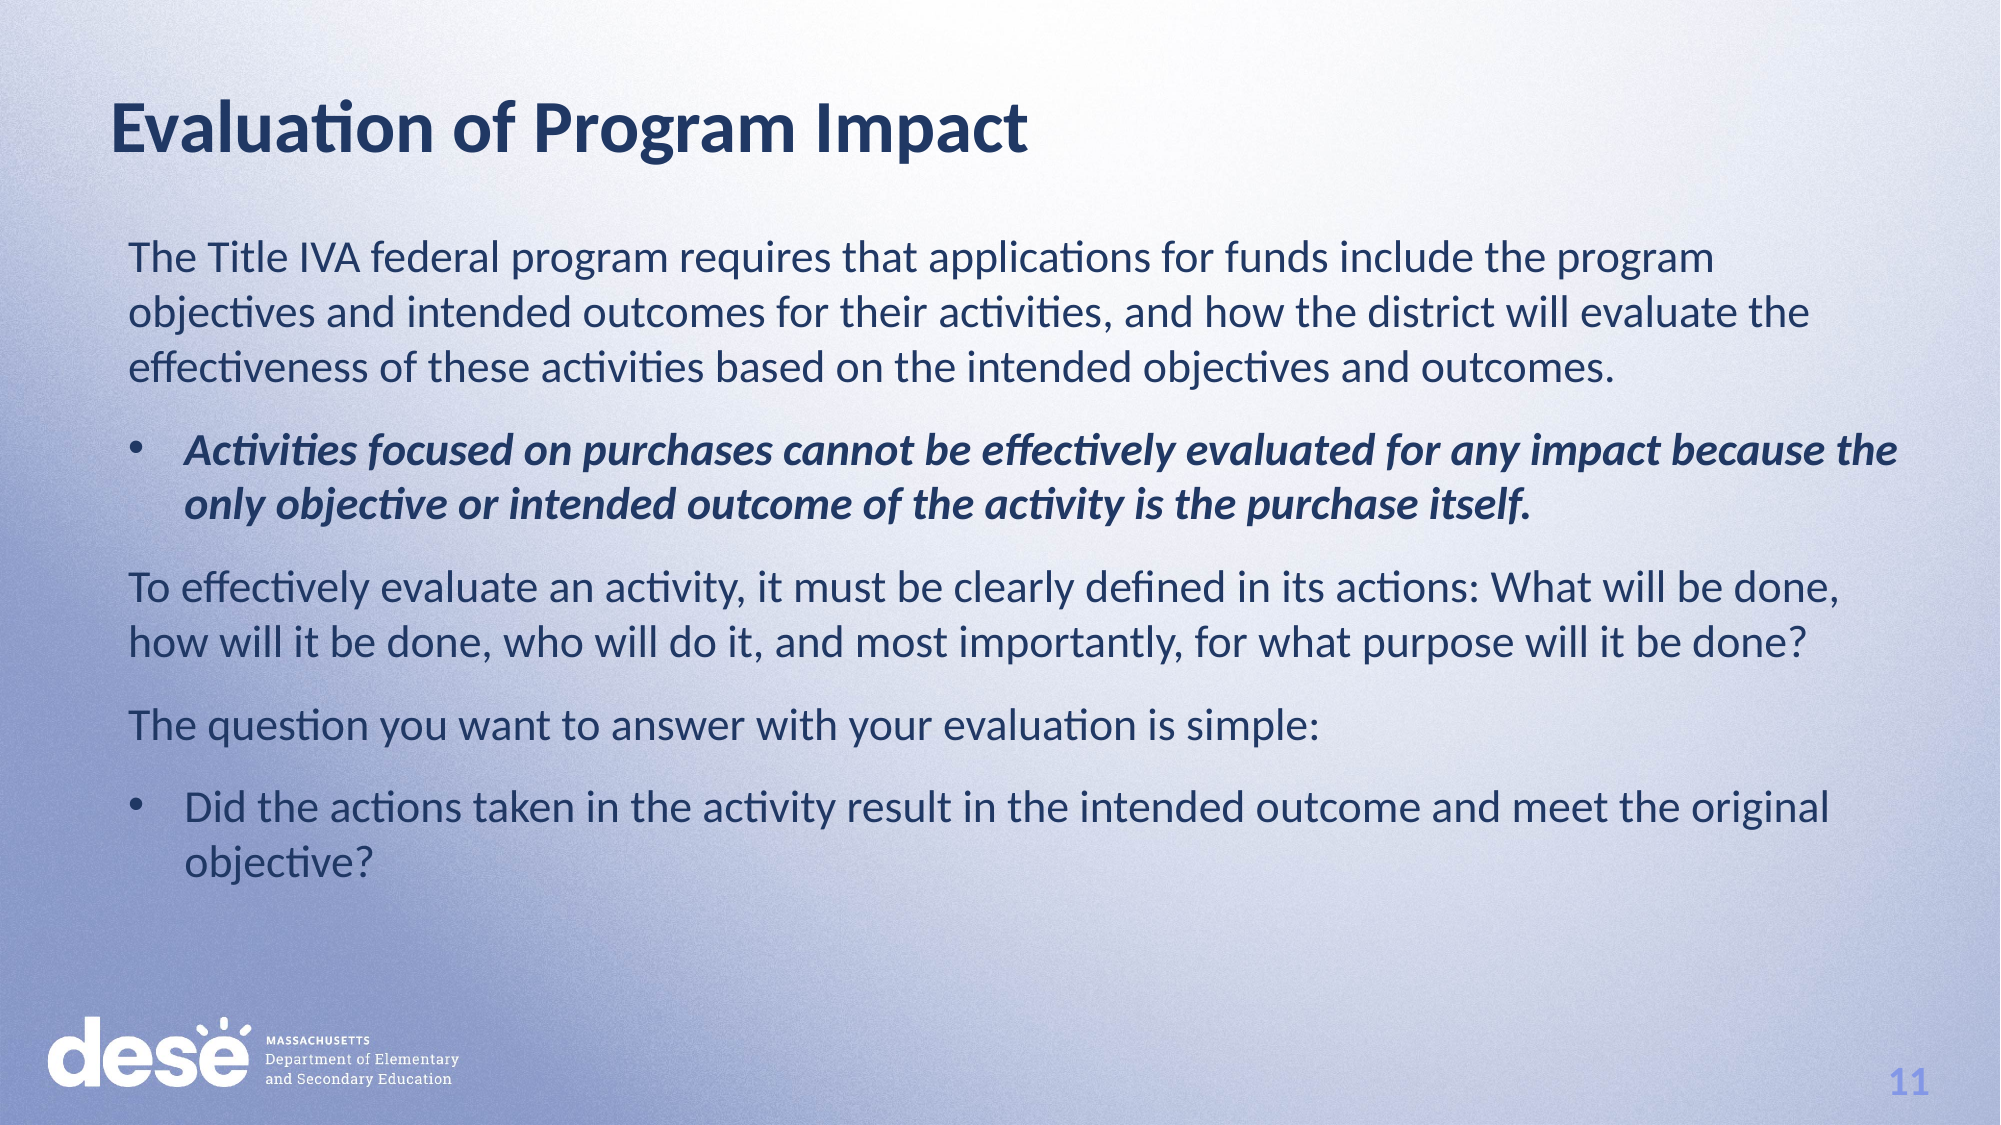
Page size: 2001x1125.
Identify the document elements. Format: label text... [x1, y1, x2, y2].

picture [0, 0, 2000, 1125]
text_box The Title IVA federal program requires that applications for funds include the program objectives and intended outcomes for their activities, and how the district will evaluate the effectiveness of these activities based on the intended objectives and outcomes. Activities focused on purchases cannot be effectively evaluated for any impact because the only objective or intended outcome of the activity is the purchase itself. To effectively evaluate an activity, it must be clearly defined in its actions: What will be done, how will it be done, who will do it, and most importantly, for what purpose will it be done? The question you want to answer with your evaluation is simple: Did the actions taken in the activity result in the intended outcome and meet the original objective? [113, 219, 1924, 895]
title Evaluation of Program Impact [95, 70, 1924, 274]
